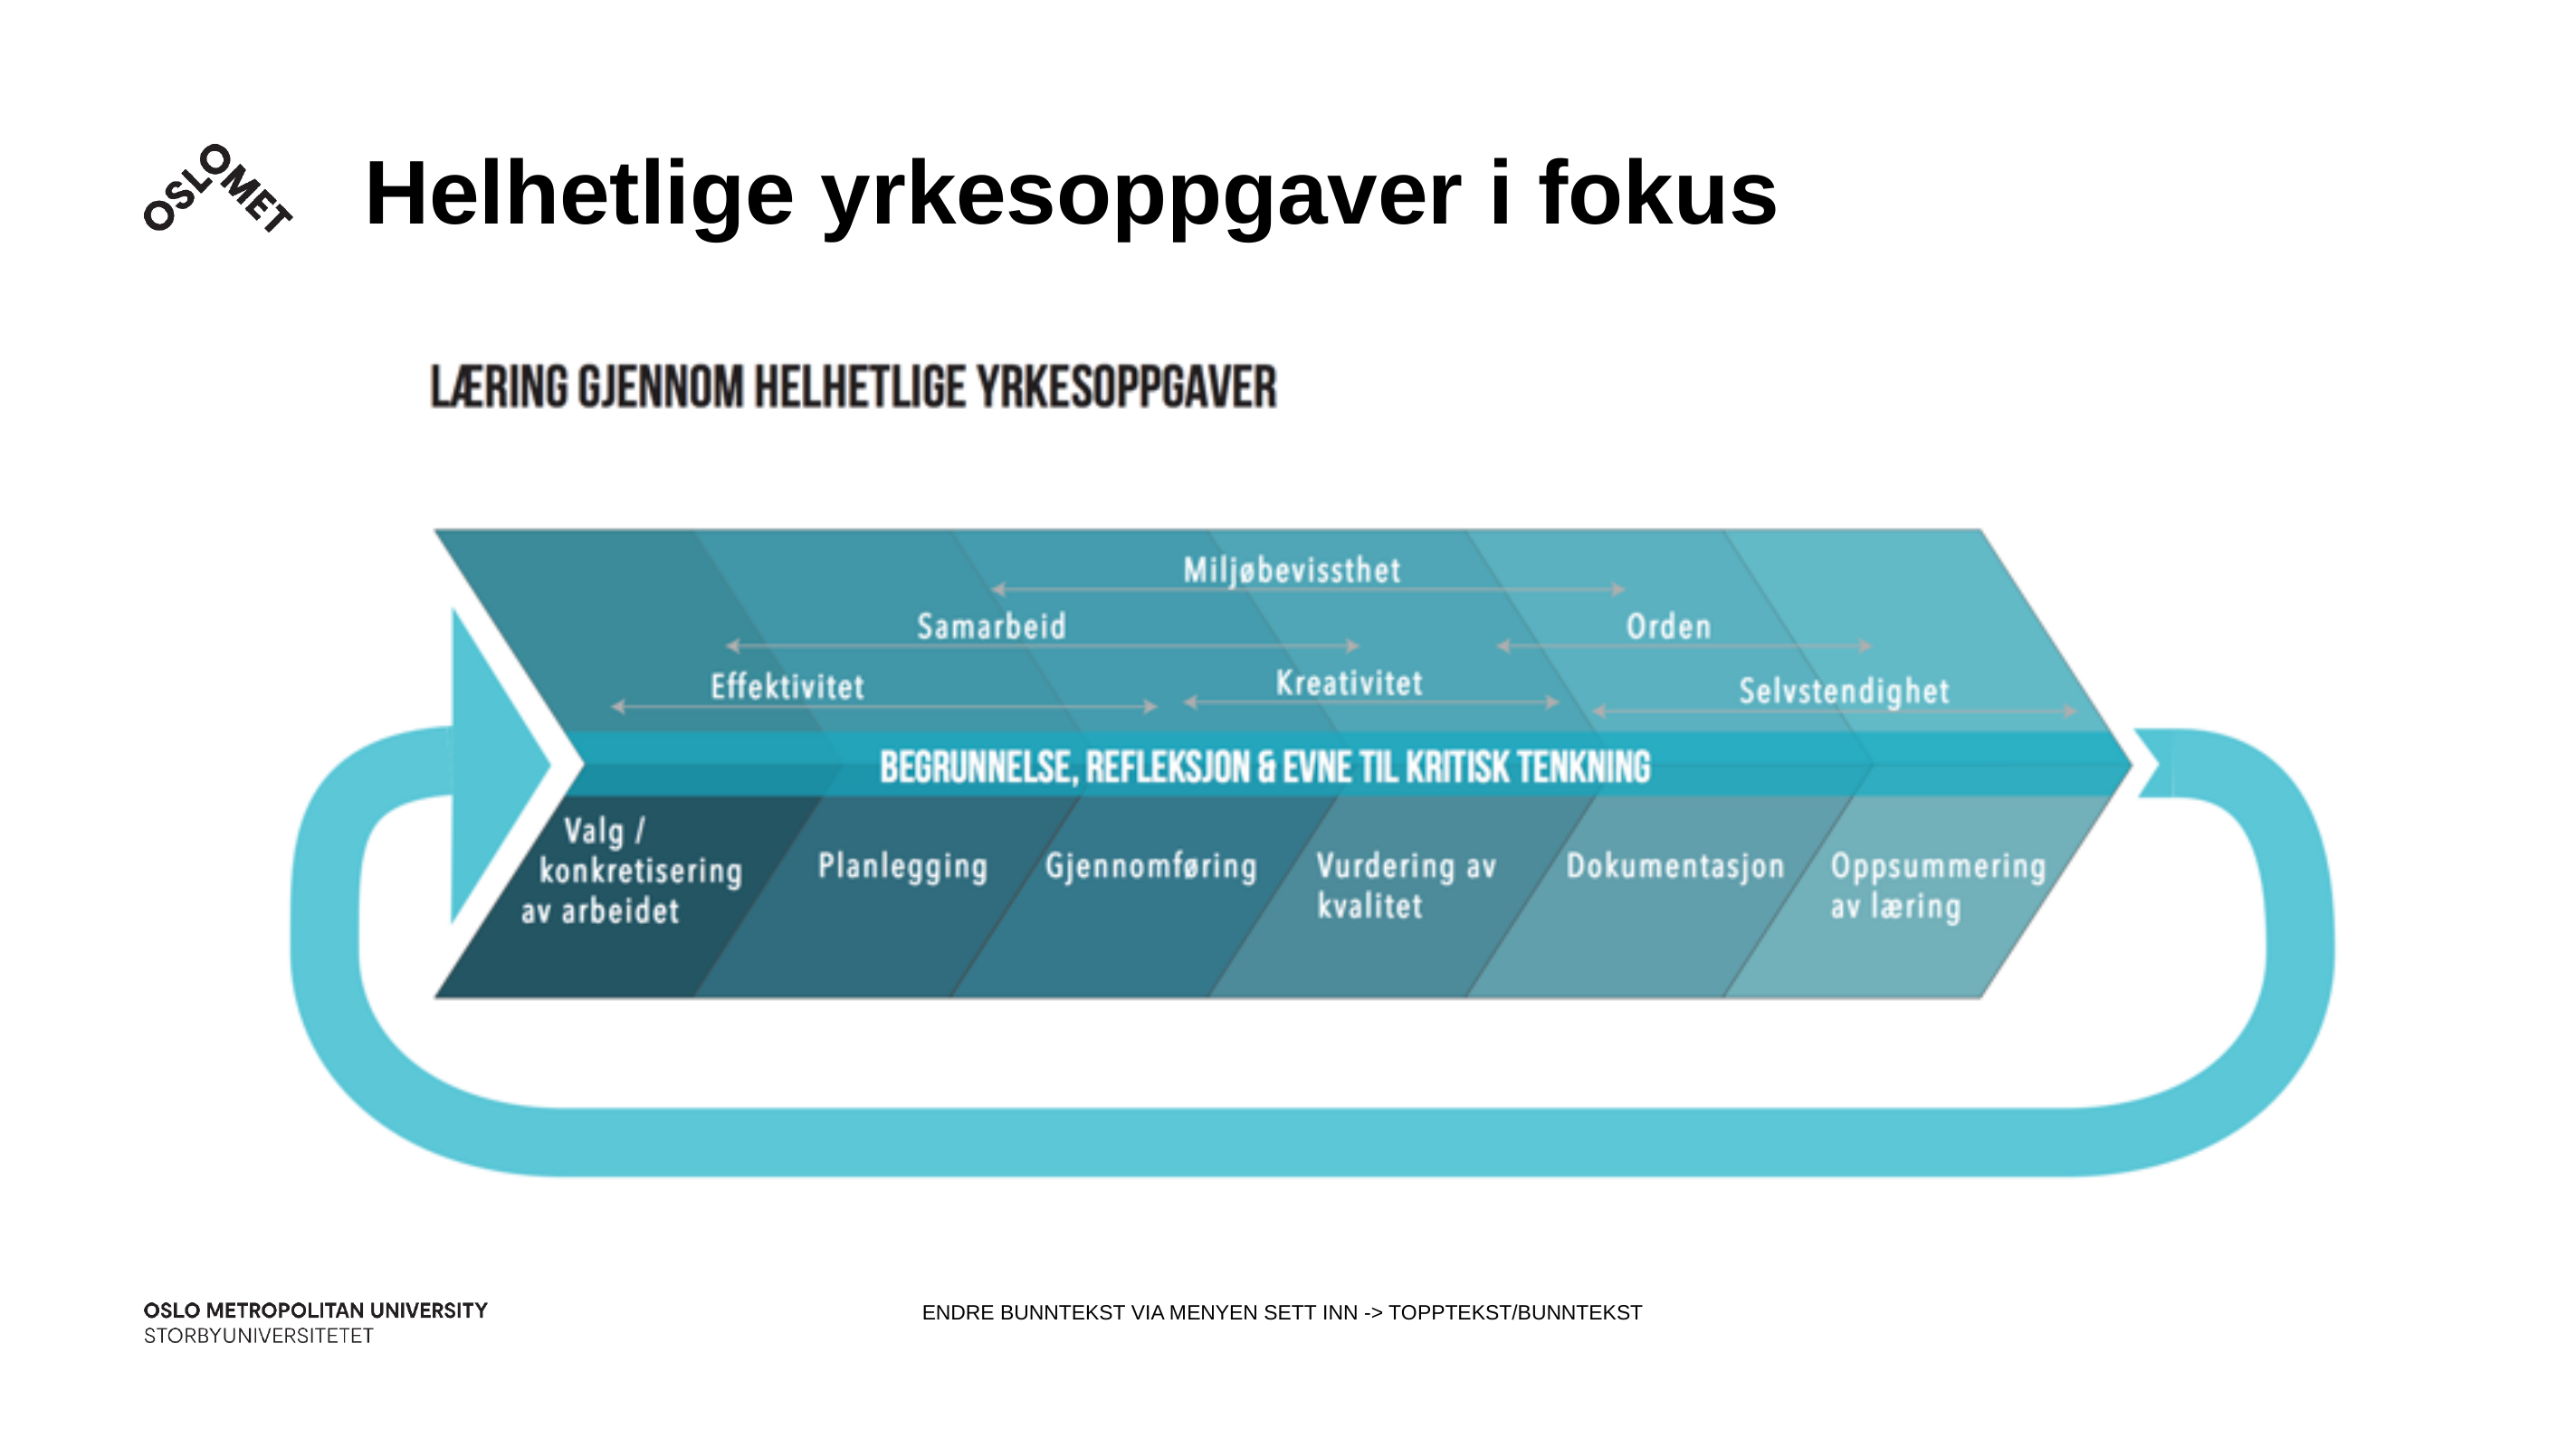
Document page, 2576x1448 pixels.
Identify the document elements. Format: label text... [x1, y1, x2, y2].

picture [144, 144, 293, 233]
title Helhetlige yrkesoppgaver i fokus [363, 105, 2023, 243]
footer Endre bunntekst via menyen Sett inn -> Topptekst/bunntekst [921, 1292, 2259, 1332]
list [261, 345, 2371, 1196]
picture [144, 1302, 488, 1343]
